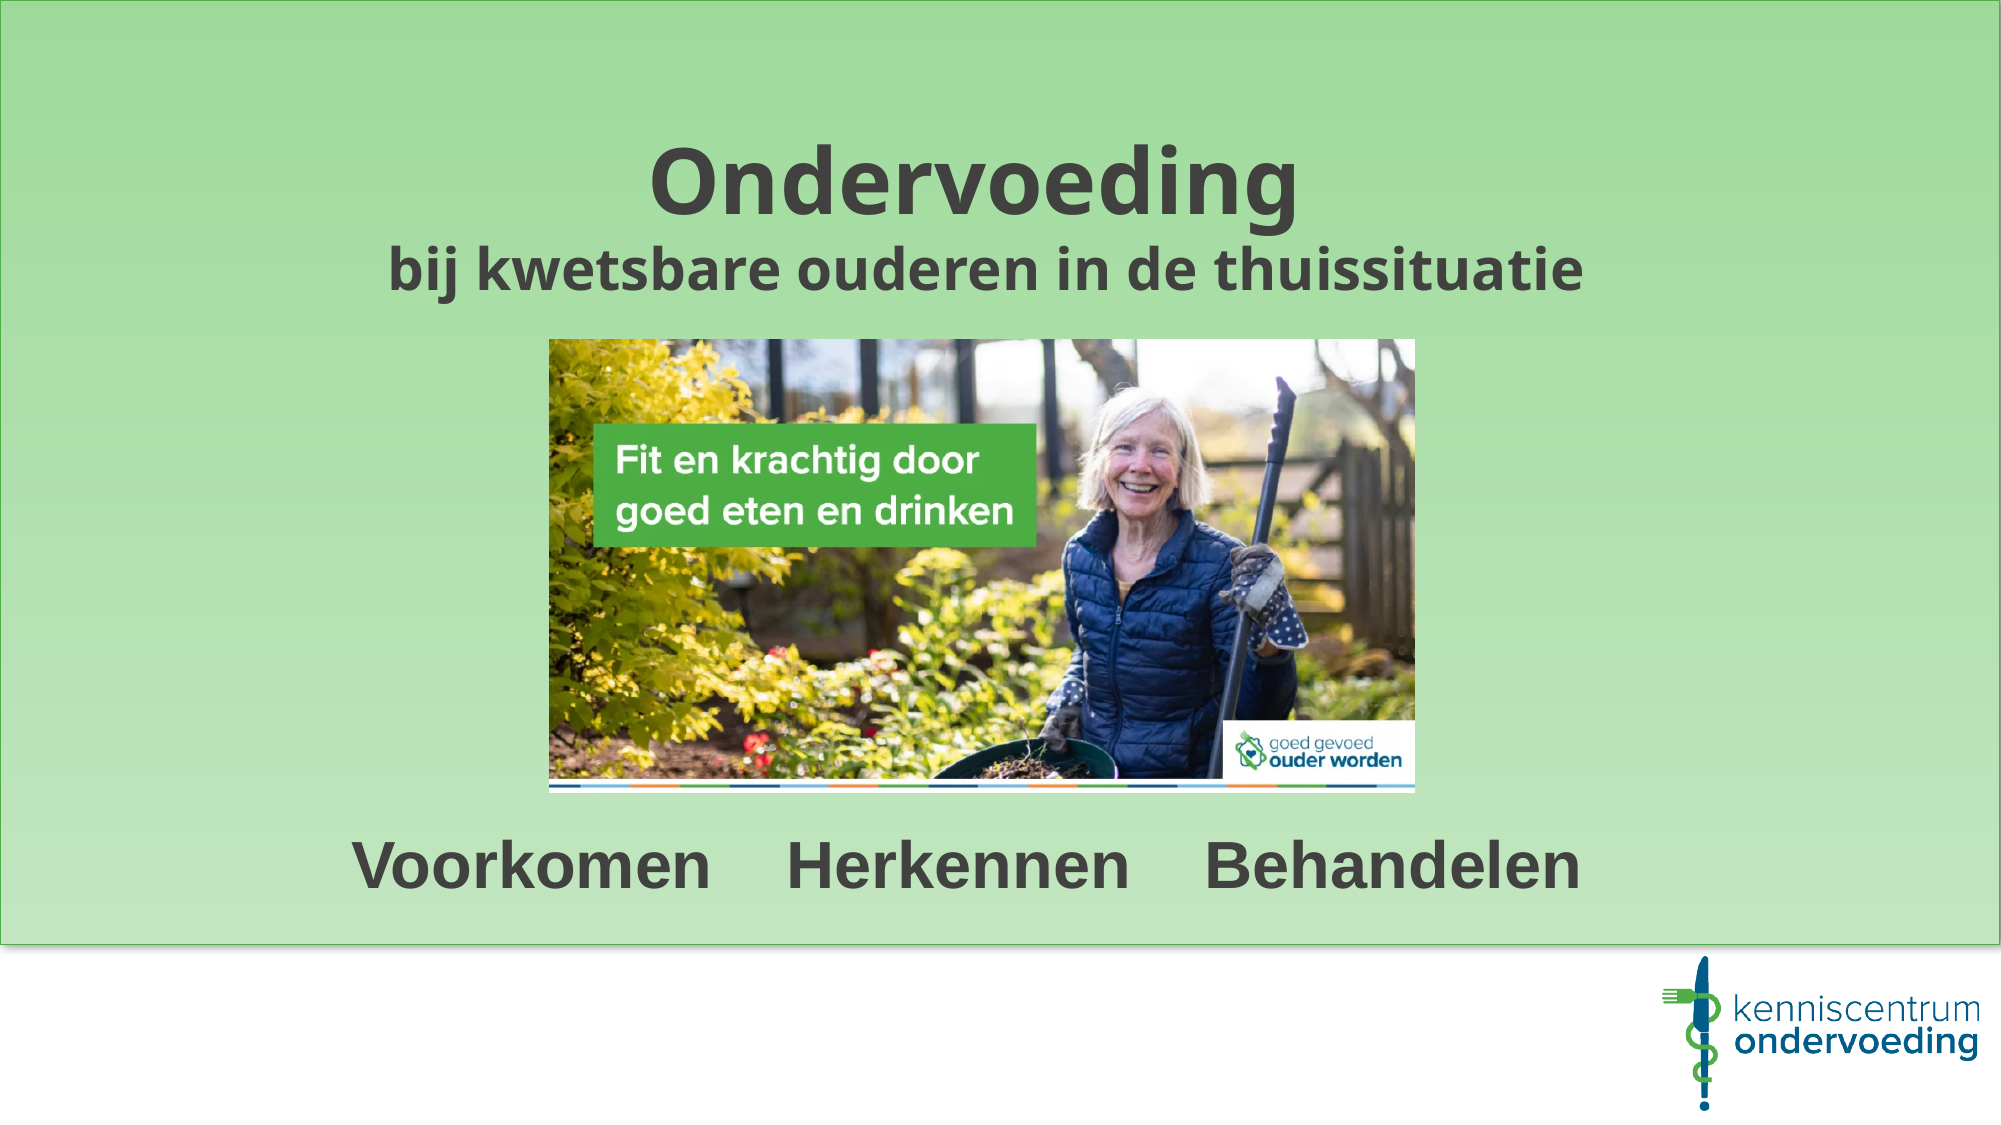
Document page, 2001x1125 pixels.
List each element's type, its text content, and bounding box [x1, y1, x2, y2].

picture [549, 339, 1415, 793]
picture [1662, 956, 1979, 1111]
title Ondervoeding bij kwetsbare ouderen in de thuissituatie [81, 62, 1892, 363]
subtitle Voorkomen Herkennen Behandelen [336, 814, 1664, 927]
